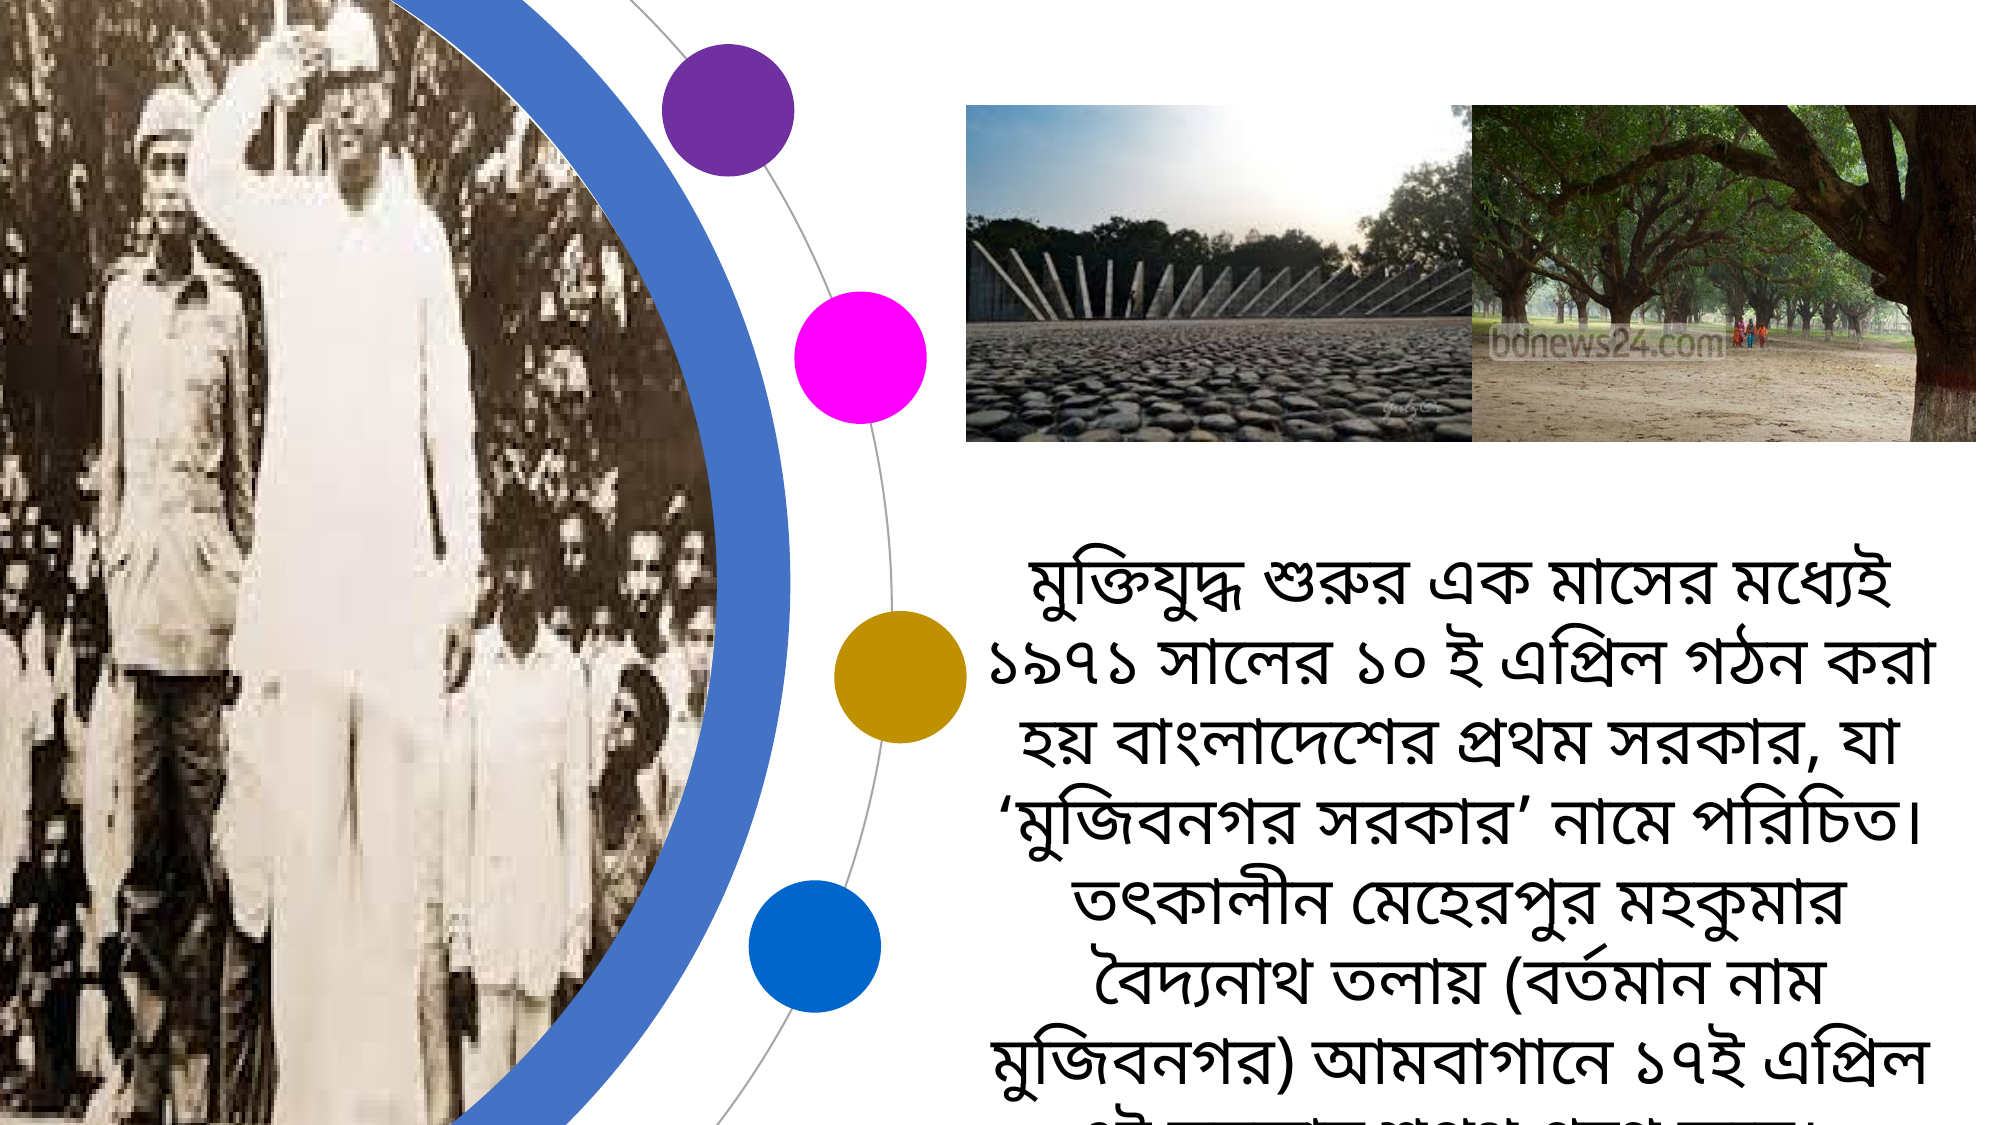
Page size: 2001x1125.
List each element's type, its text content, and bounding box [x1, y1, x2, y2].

picture [0, 0, 717, 1125]
text_box [833, 609, 968, 745]
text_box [966, 105, 1976, 443]
text_box মুক্তিযুদ্ধ শুরুর এক মাসের মধ্যেই ১৯৭১ সালের ১০ ই এপ্রিল গঠন করা হয় বাংলাদেশের প্রথম সরকার, যা ‘মুজিবনগর সরকার’ নামে পরিচিত। তৎকালীন মেহেরপুর মহকুমার বৈদ্যনাথ তলায় (বর্তমান নাম মুজিবনগর) আমবাগানে ১৭ই এপ্রিল এই সরকার শপথ গ্রহণ করে। [945, 530, 1976, 1125]
text_box [717, 43, 796, 178]
text_box [717, 166, 893, 1125]
text_box [747, 879, 883, 1014]
text_box [793, 290, 928, 425]
